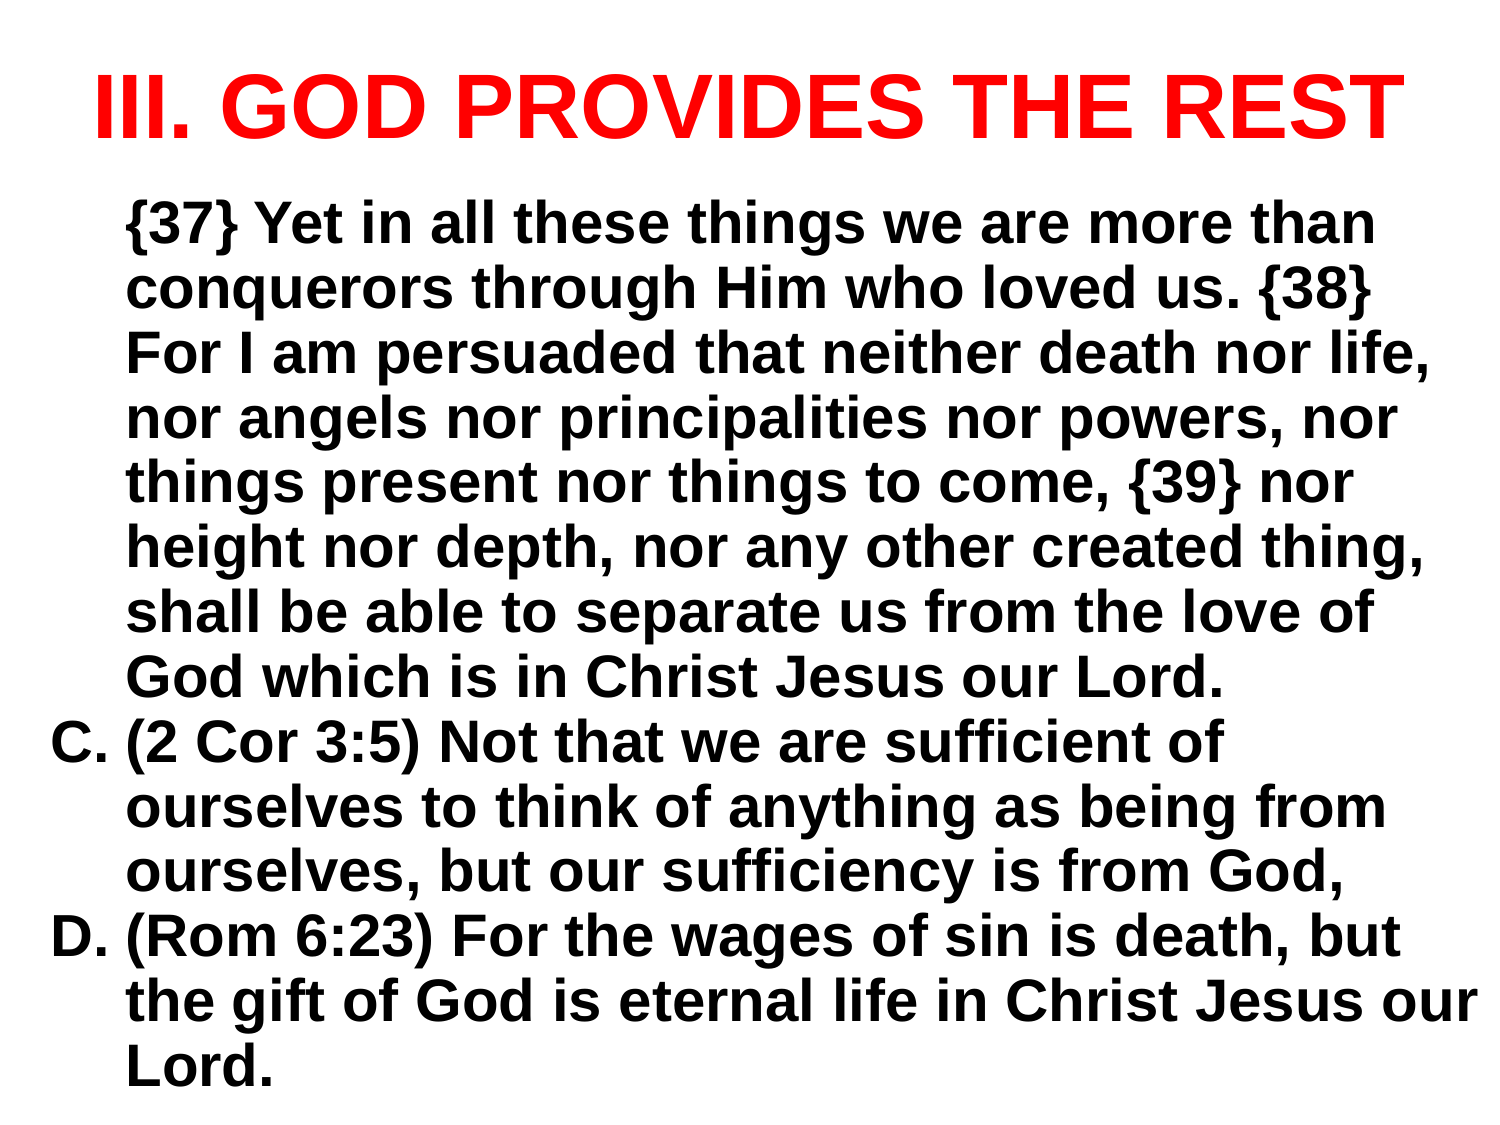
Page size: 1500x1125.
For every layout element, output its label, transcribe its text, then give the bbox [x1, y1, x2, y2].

list {37} Yet in all these things we are more than conquerors through Him who loved us. {38} For I am persuaded that neither death nor life, nor angels nor principalities nor powers, nor things present nor things to come, {39} nor height nor depth, nor any other created thing, shall be able to separate us from the love of God which is in Christ Jesus our Lord. (2 Cor 3:5) Not that we are sufficient of ourselves to think of anything as being from ourselves, but our sufficiency is from God, (Rom 6:23) For the wages of sin is death, but the gift of God is eternal life in Christ Jesus our Lord. [36, 184, 1500, 1125]
title III. GOD PROVIDES THE REST [0, 0, 1500, 218]
